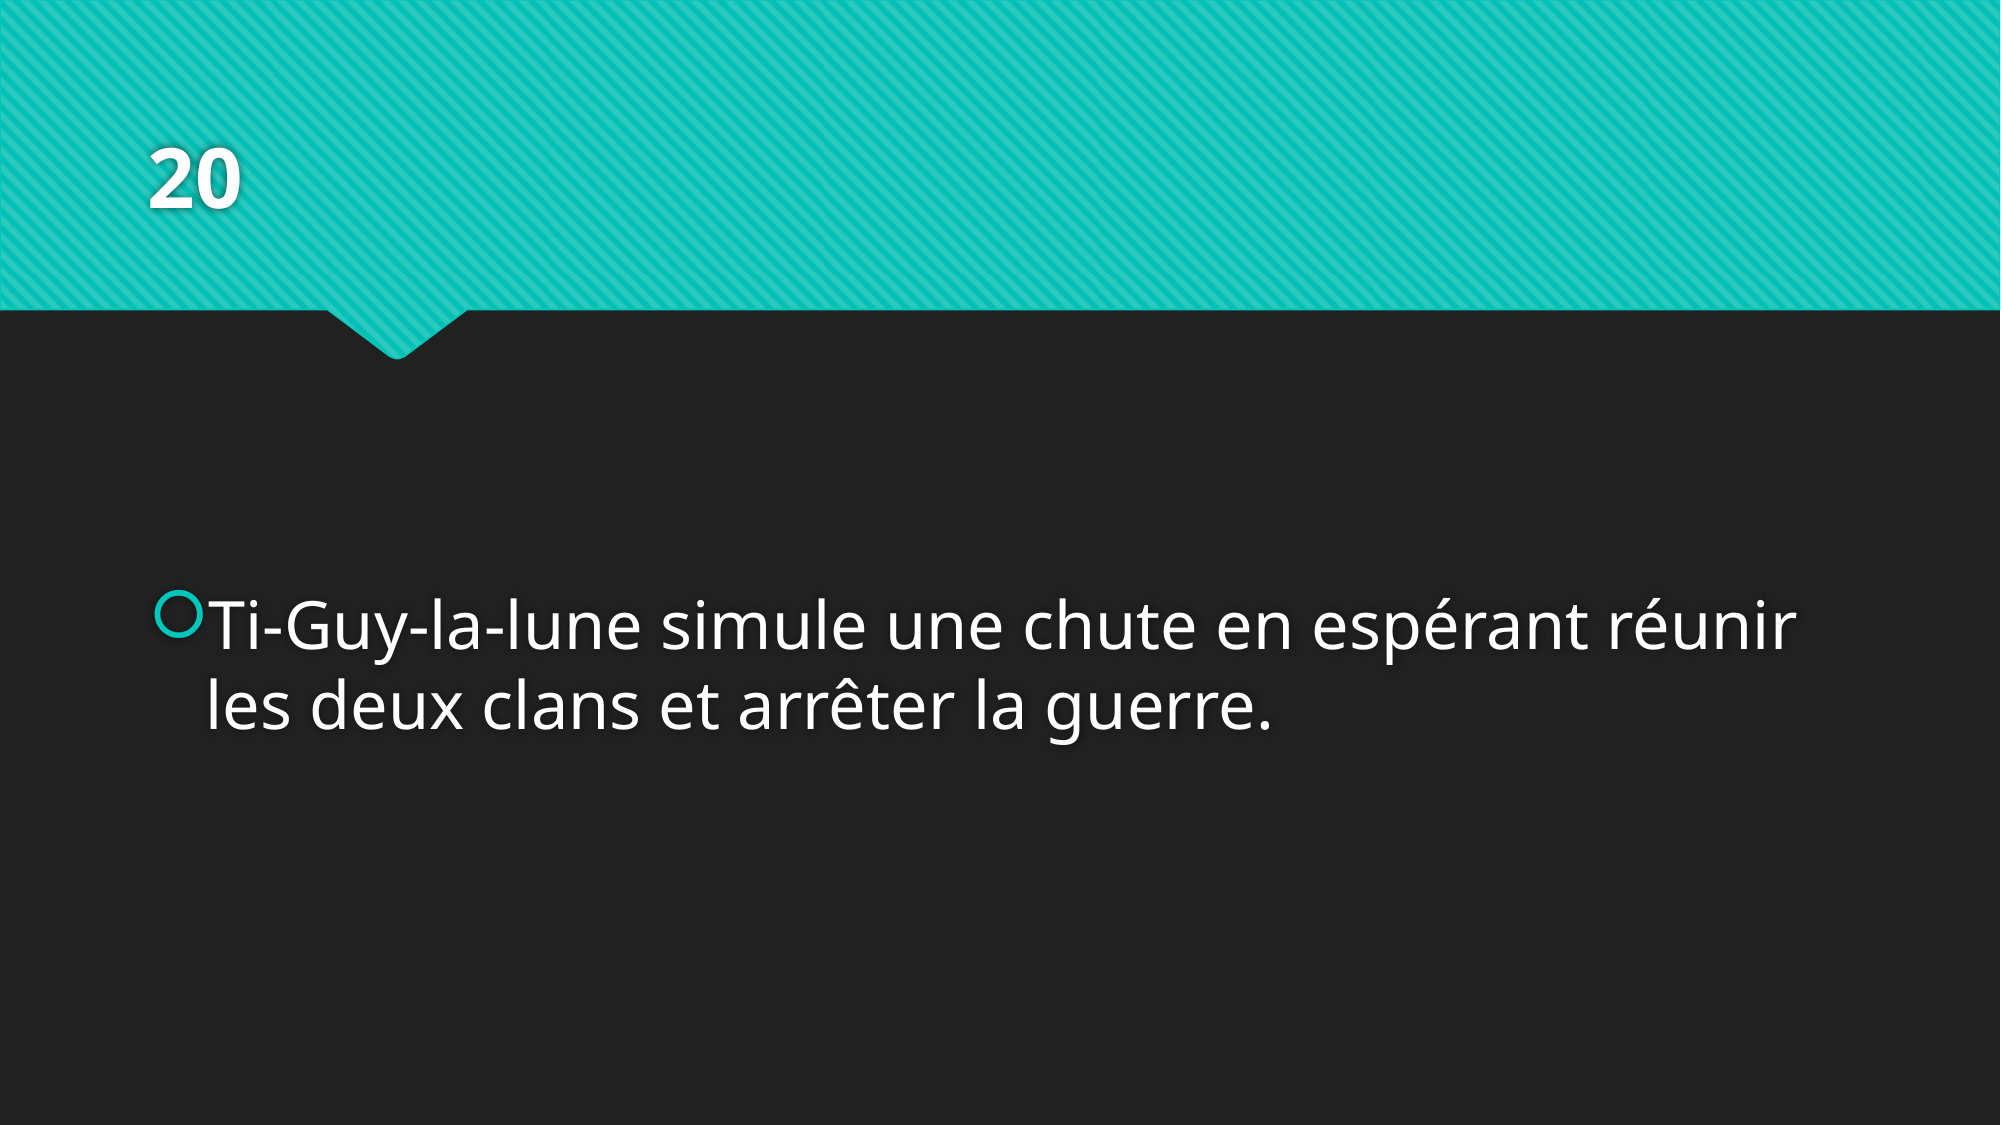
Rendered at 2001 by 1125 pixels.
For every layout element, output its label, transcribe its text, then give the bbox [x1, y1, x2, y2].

list Ti-Guy-la-lune simule une chute en espérant réunir les deux clans et arrêter la guerre. [134, 364, 1866, 962]
title 20 [132, 73, 1868, 233]
